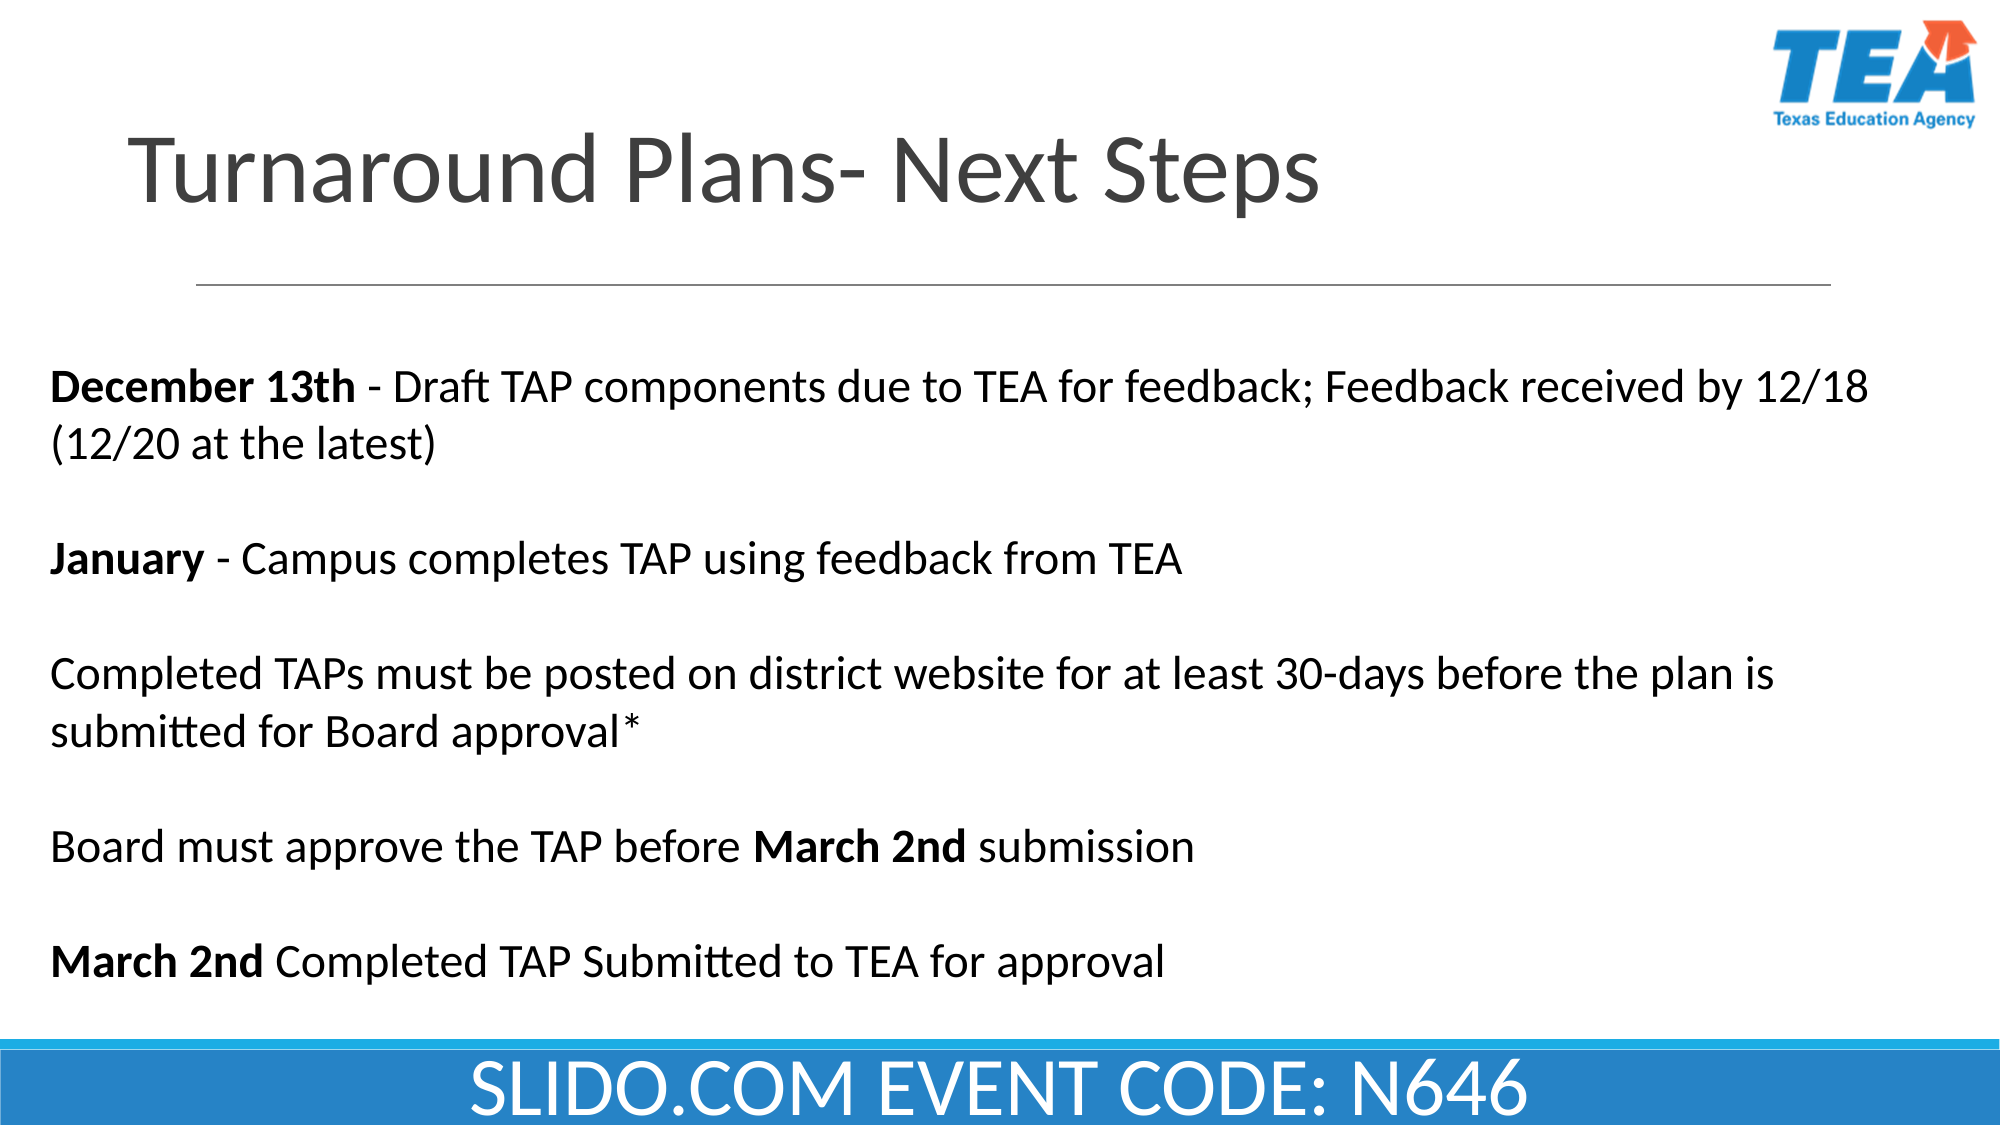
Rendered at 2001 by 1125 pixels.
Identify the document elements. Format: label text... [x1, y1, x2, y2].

text_box SLIDO.COM EVENT CODE: N646 [0, 1024, 2000, 1125]
text_box December 13th - Draft TAP components due to TEA for feedback; Feedback received by 12/18 (12/20 at the latest) January - Campus completes TAP using feedback from TEA Completed TAPs must be posted on district website for at least 30-days before the plan is submitted for Board approval* Board must approve the TAP before March 2nd submission March 2nd Completed TAP Submitted to TEA for approval [35, 224, 1965, 1024]
title Turnaround Plans- Next Steps [112, 119, 1821, 224]
picture [1757, 13, 2000, 137]
